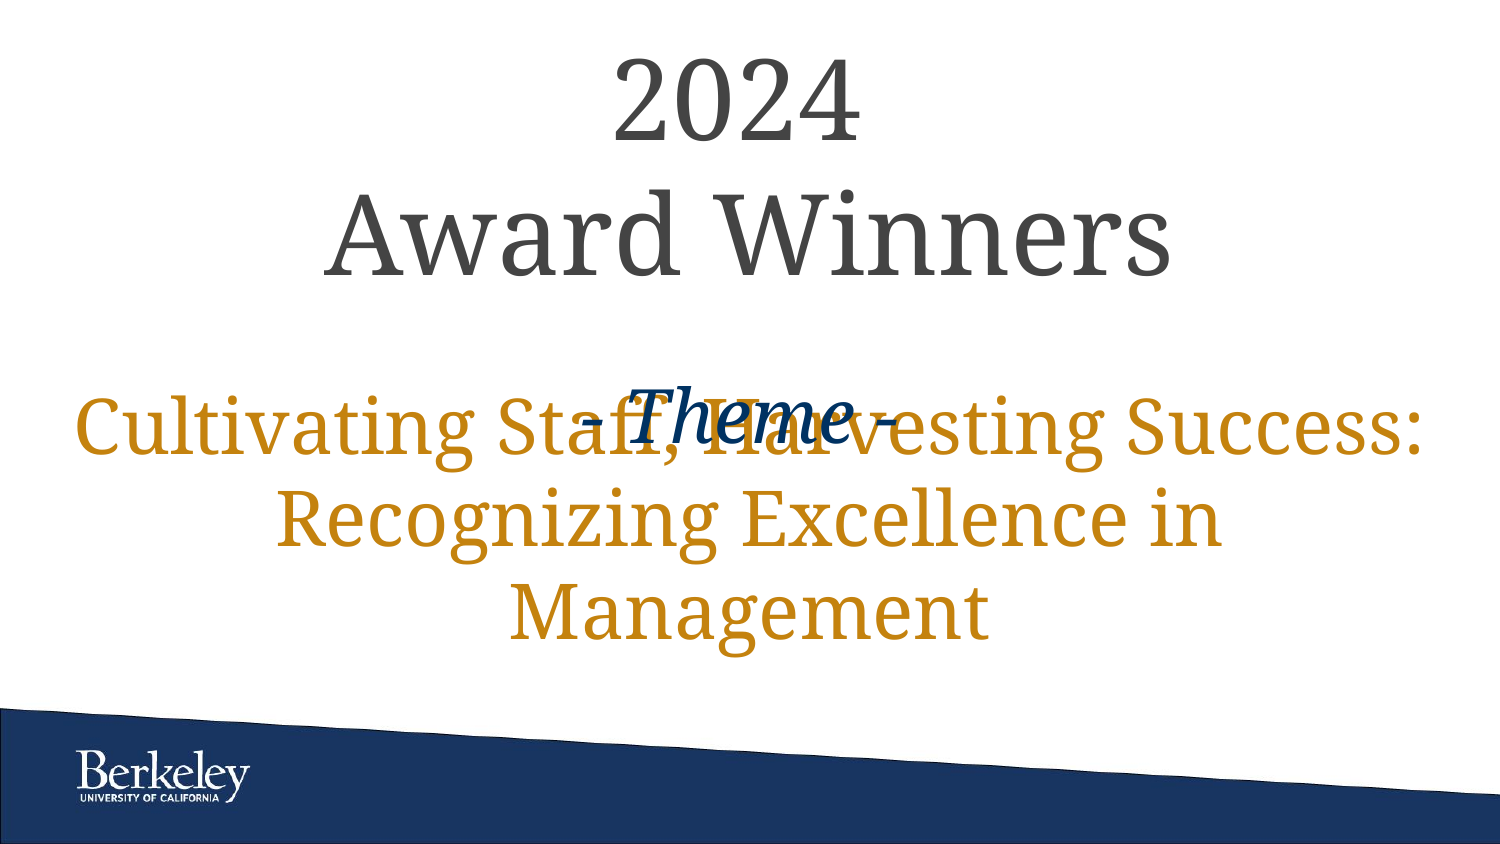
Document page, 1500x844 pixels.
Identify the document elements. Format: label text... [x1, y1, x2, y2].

title - Theme - [51, 370, 1449, 474]
title 2024 Award Winners [51, 32, 1449, 313]
picture [0, 0, 1500, 844]
title Cultivating Staff, Harvesting Success: Recognizing Excellence in Management [51, 501, 1449, 670]
